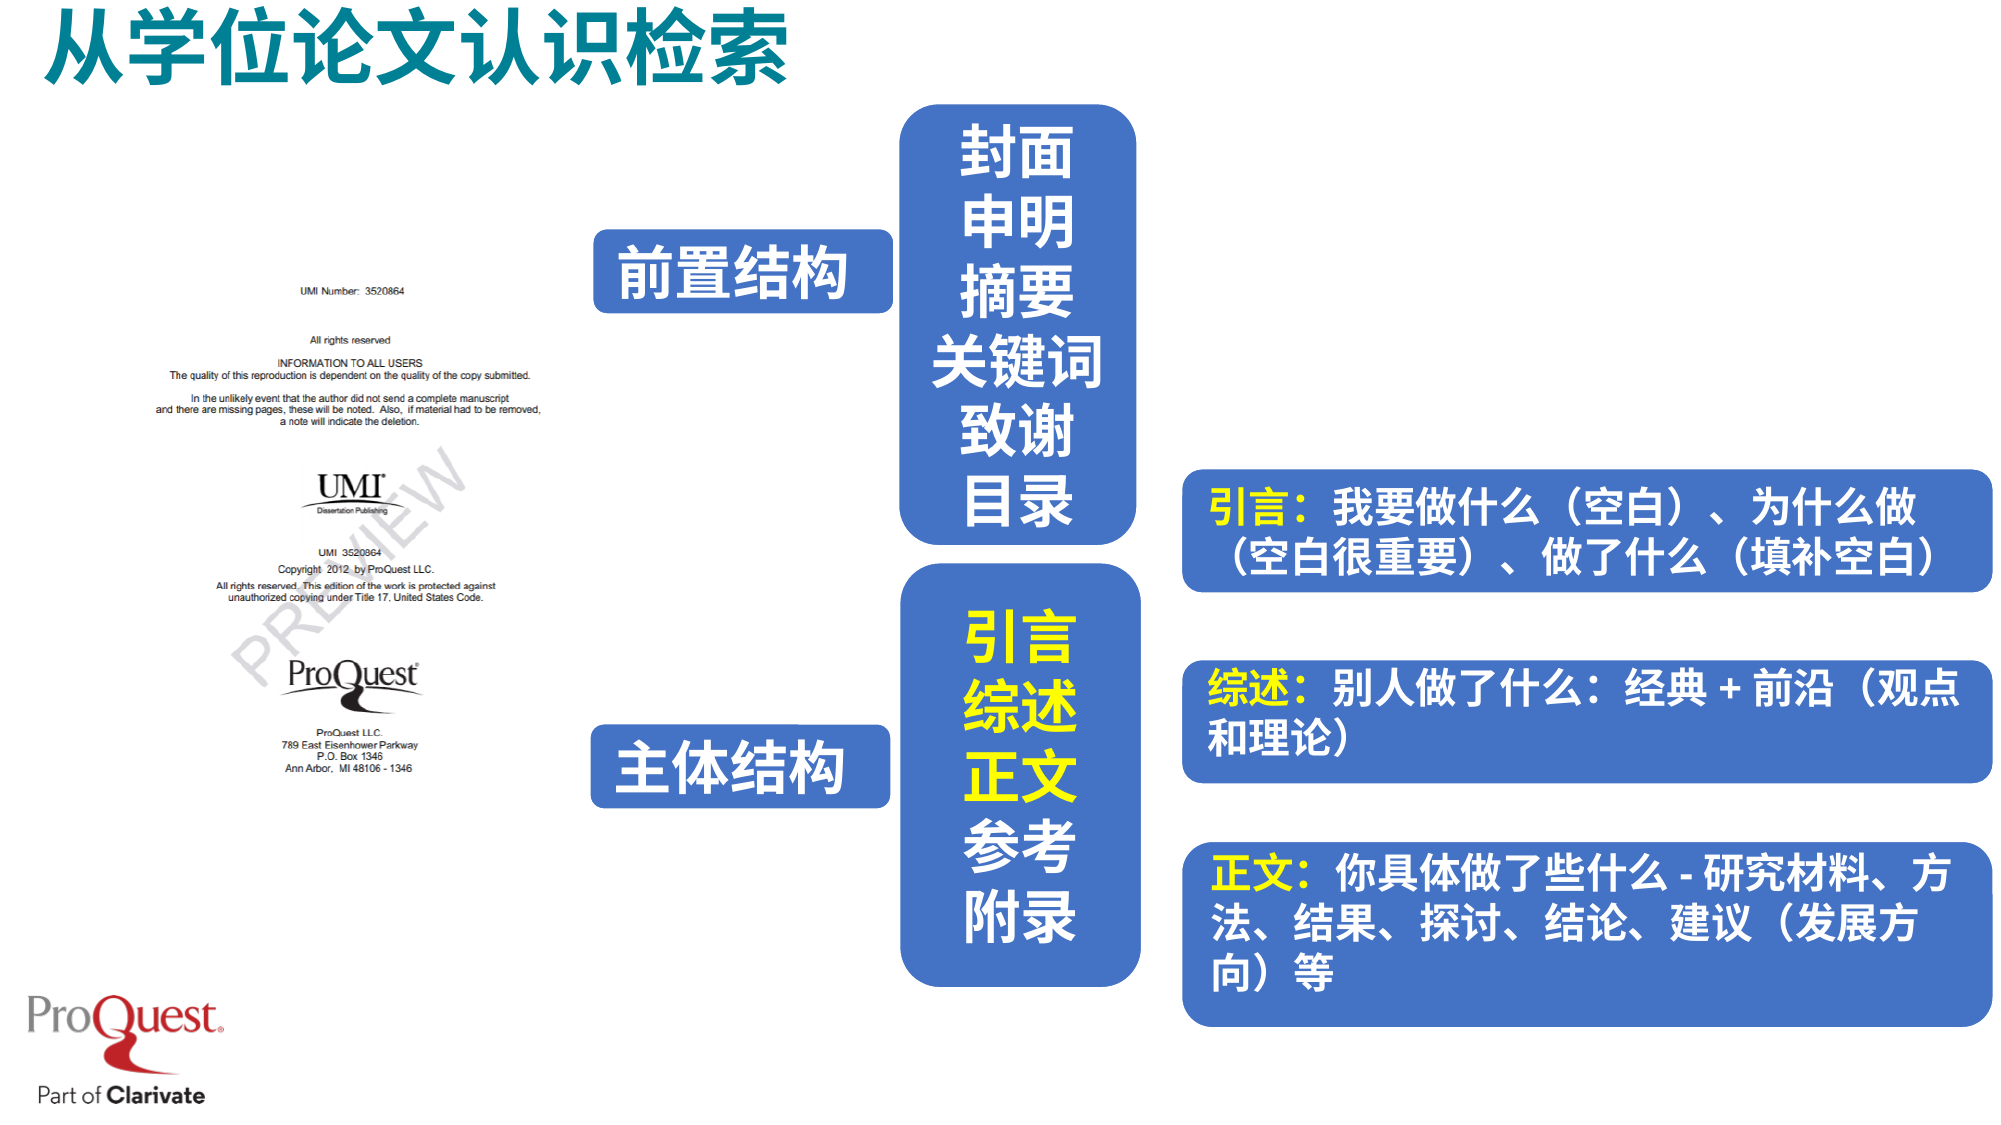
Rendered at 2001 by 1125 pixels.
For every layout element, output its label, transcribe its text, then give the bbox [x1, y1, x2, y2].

text_box 正文：你具体做了些什么-研究材料、方法、结果、探讨、结论、建议（发展方向）等 [1181, 841, 1994, 1029]
text_box 主体结构 [589, 723, 892, 810]
picture [129, 246, 590, 797]
picture [27, 995, 224, 1104]
text_box 综述：别人做了什么：经典+前沿（观点和理论） [1181, 659, 1994, 785]
text_box 引言：我要做什么（空白）、为什么做（空白很重要）、做了什么（填补空白） [1181, 468, 1994, 594]
text_box 封面 申明 摘要 关键词 致谢 目录 [898, 103, 1138, 547]
title 从学位论文认识检索 [42, 0, 1430, 124]
text_box 前置结构 [592, 228, 895, 315]
text_box 引言 综述 正文 参考 附录 [899, 562, 1143, 989]
